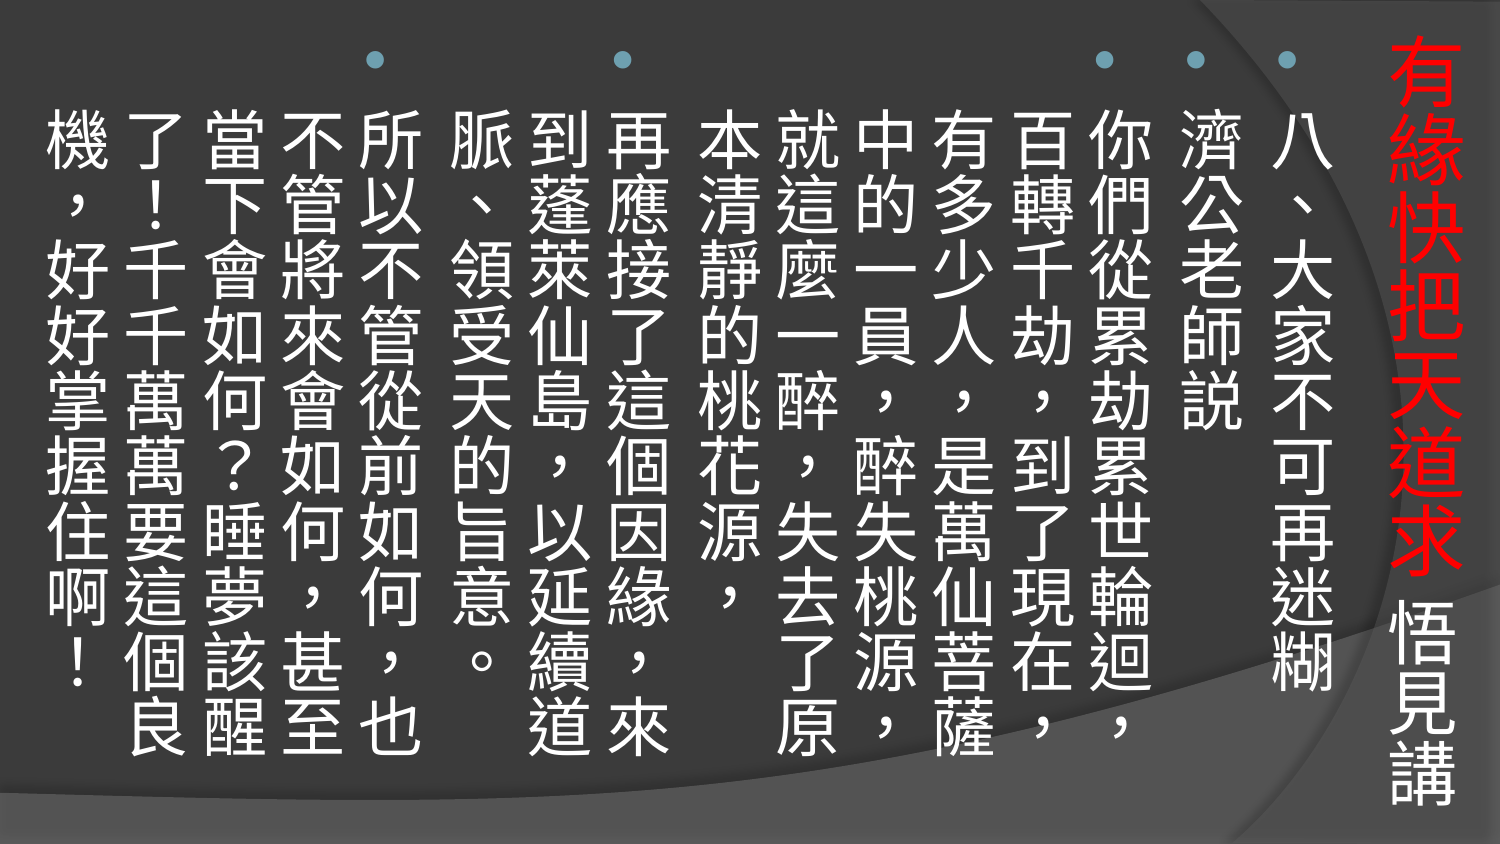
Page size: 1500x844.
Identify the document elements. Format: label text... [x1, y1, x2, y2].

title 有緣快把天道求 悟見講 [1364, 21, 1483, 820]
list 八、大家不可再迷糊 濟公老師説 你們從累劫累世輪迴，百轉千劫，到了現在，有多少人，是萬仙菩薩中的一員，醉失桃源，就這麼一醉，失去了原本清靜的桃花源， 再應接了這個因緣，來到蓬萊仙島，以延續道脈、領受天的旨意。 所以不管從前如何，也不管將來會如何，甚至當下會如何？睡夢該醒了！千千萬萬要這個良機，好好掌握住啊！ [29, 27, 1365, 820]
